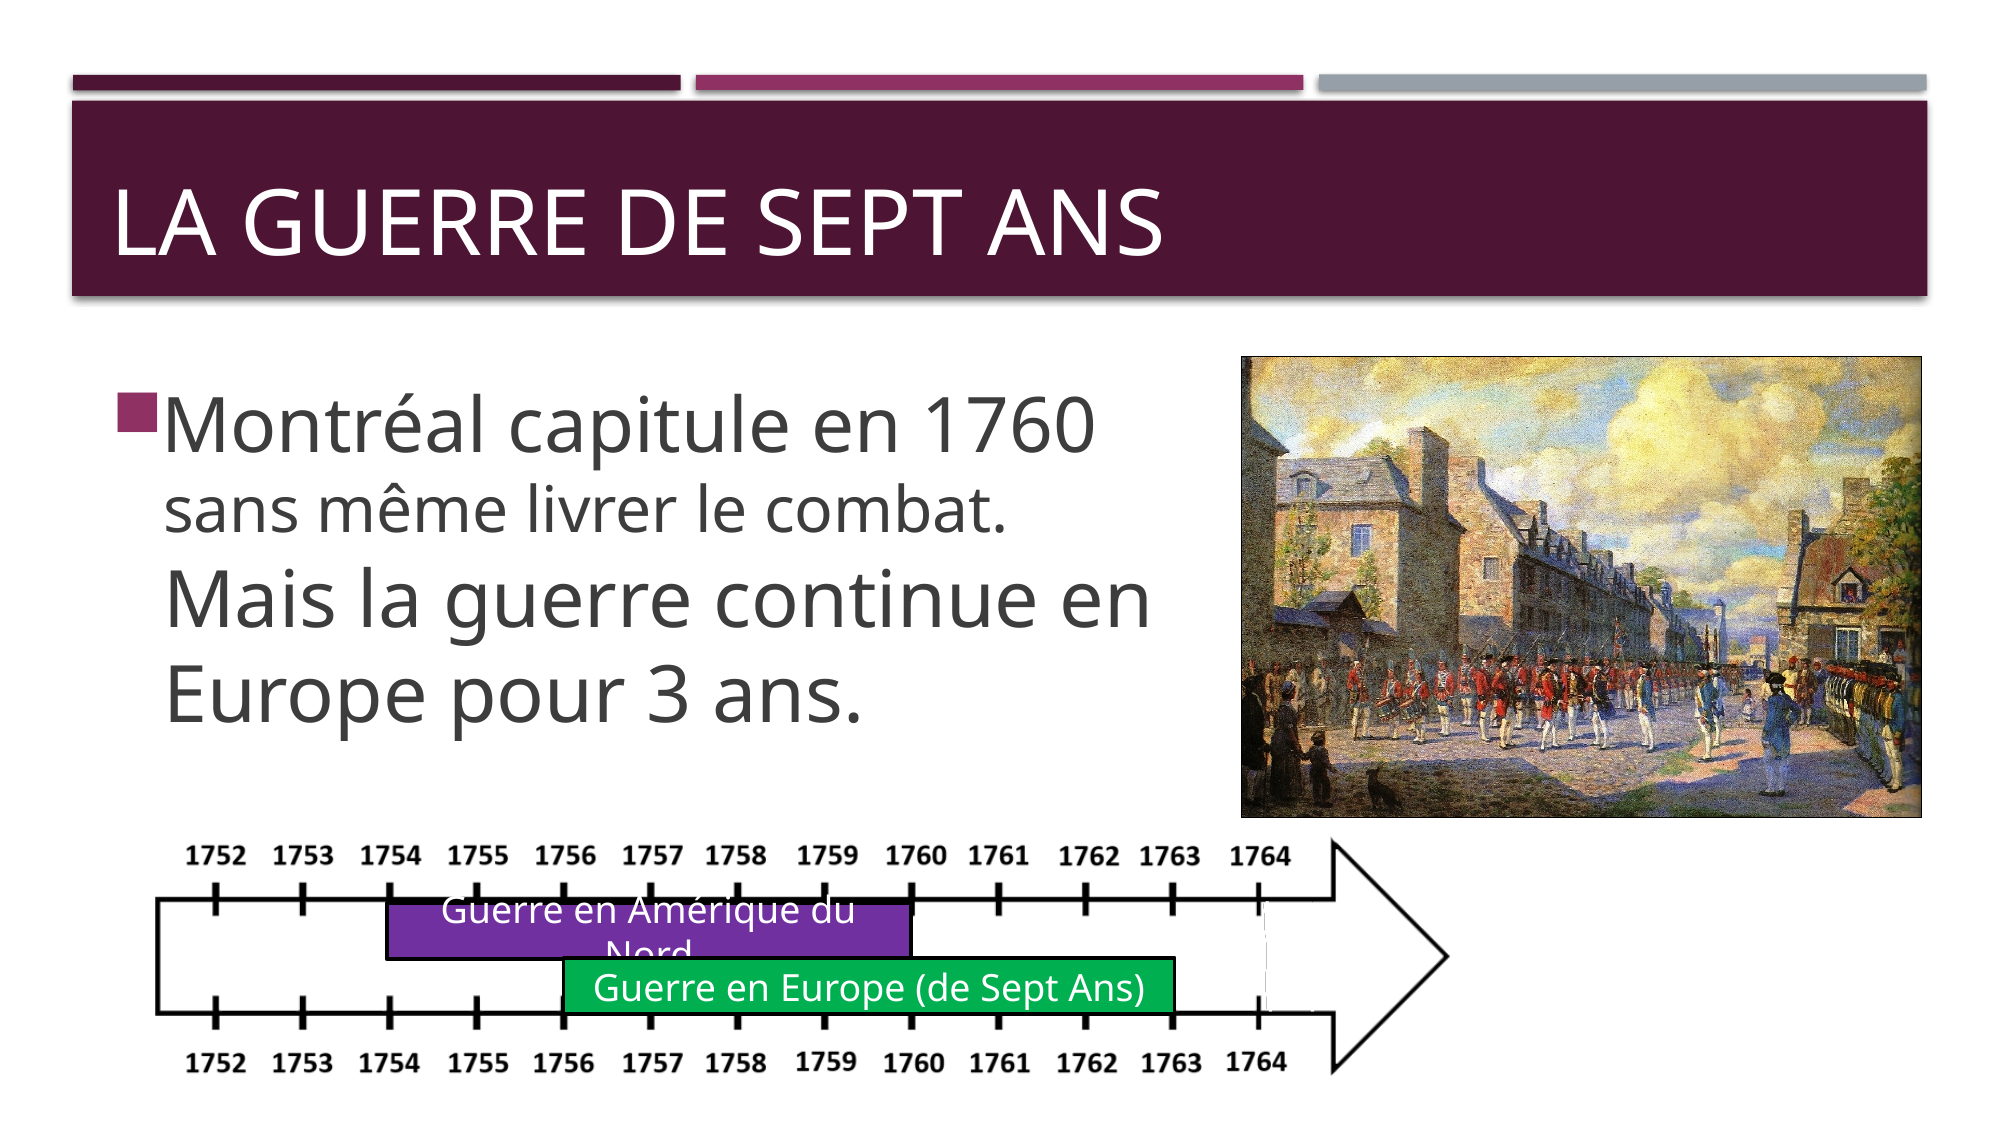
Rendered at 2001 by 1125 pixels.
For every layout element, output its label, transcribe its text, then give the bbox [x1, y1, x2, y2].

picture [138, 834, 1463, 1082]
picture [1241, 356, 1923, 818]
text_box Mais la guerre continue en Europe pour 3 ans. [148, 540, 1200, 747]
list Montréal capitule en 1760 [95, 328, 1119, 516]
text_box sans même livrer le combat. [148, 439, 1150, 540]
title La guerre de sept Ans [95, 115, 1905, 282]
